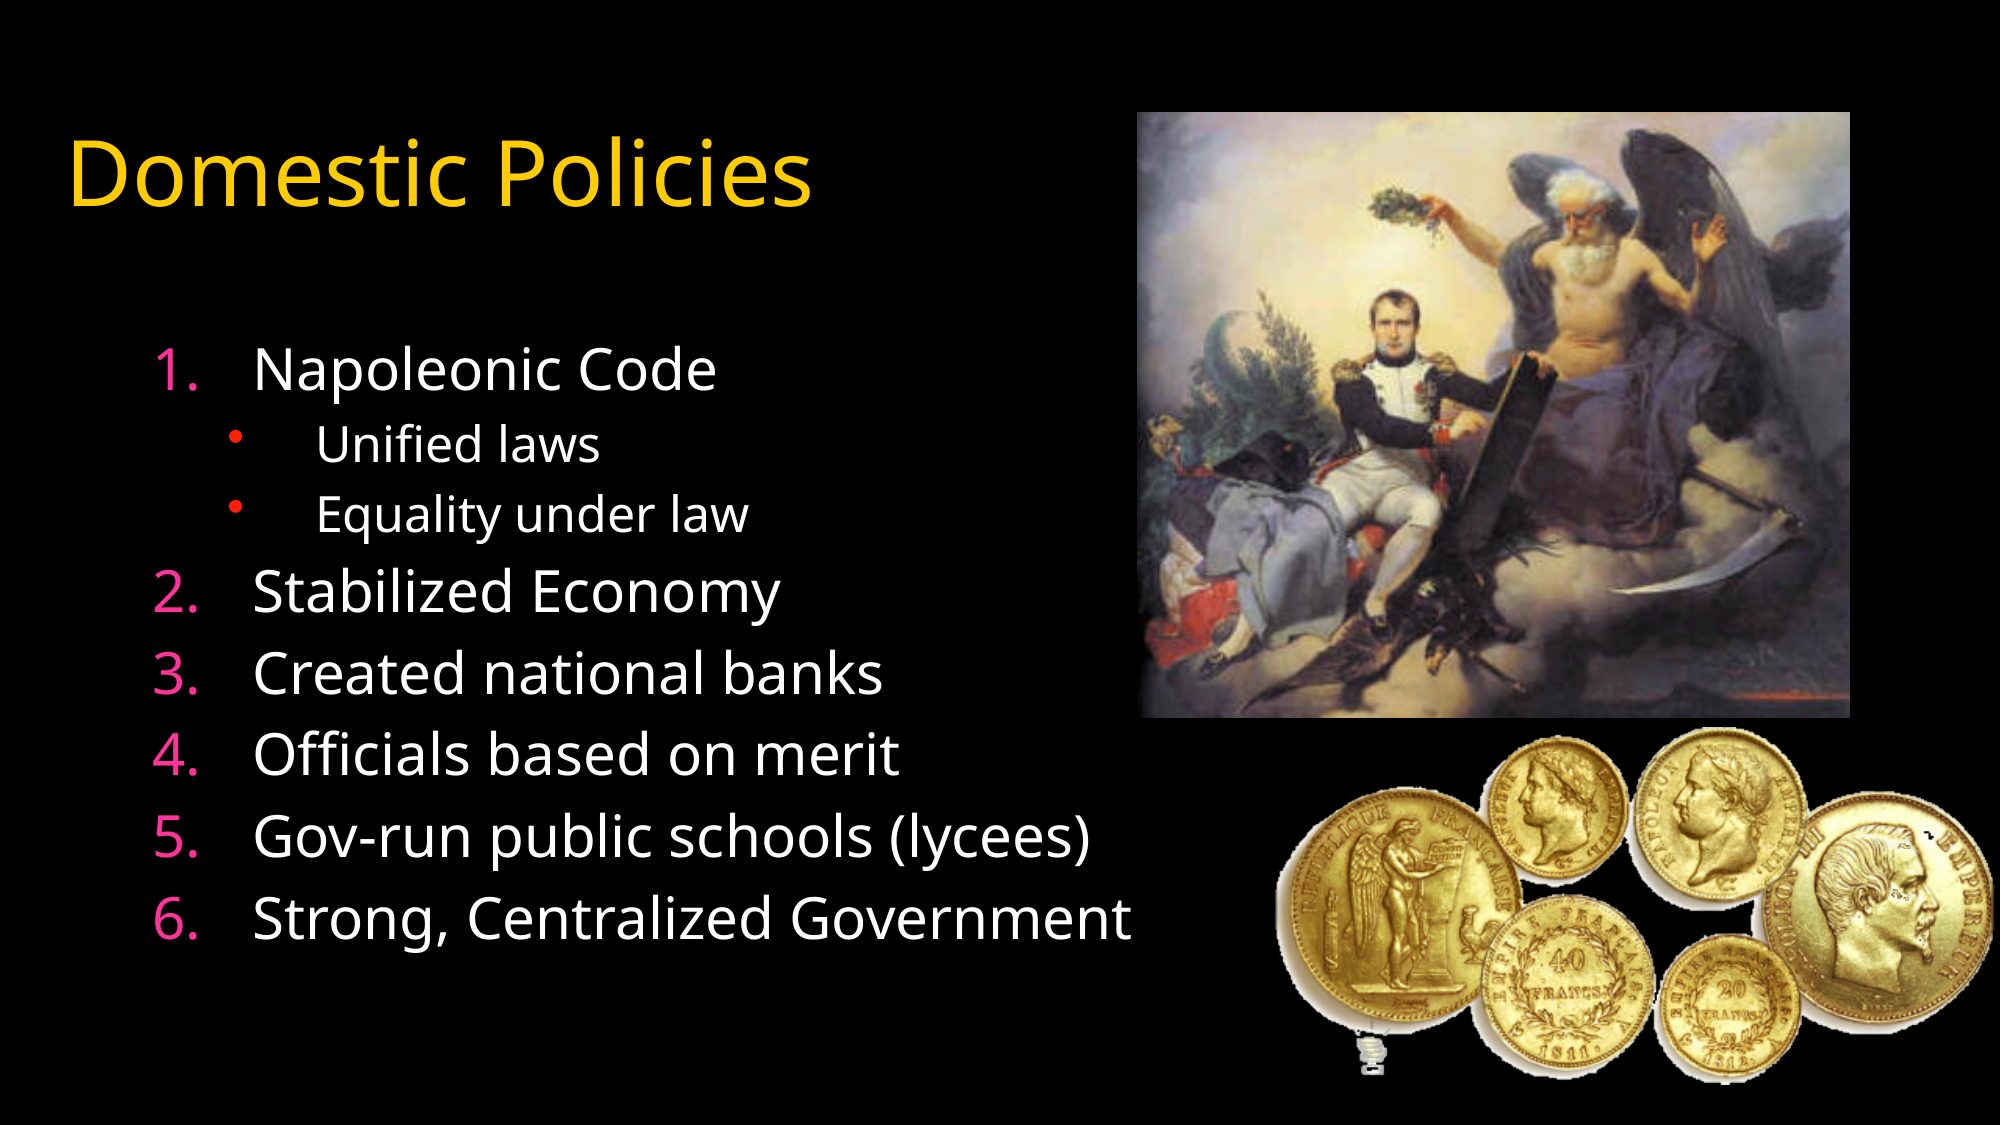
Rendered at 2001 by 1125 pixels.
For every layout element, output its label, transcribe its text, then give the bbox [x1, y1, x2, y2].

picture [1137, 112, 1851, 719]
list Napoleonic Code Unified laws Equality under law Stabilized Economy Created national banks Officials based on merit Gov-run public schools (lycees) Strong, Centralized Government [137, 324, 1272, 1063]
picture [1275, 727, 1998, 1085]
title Domestic Policies [49, 49, 1238, 291]
